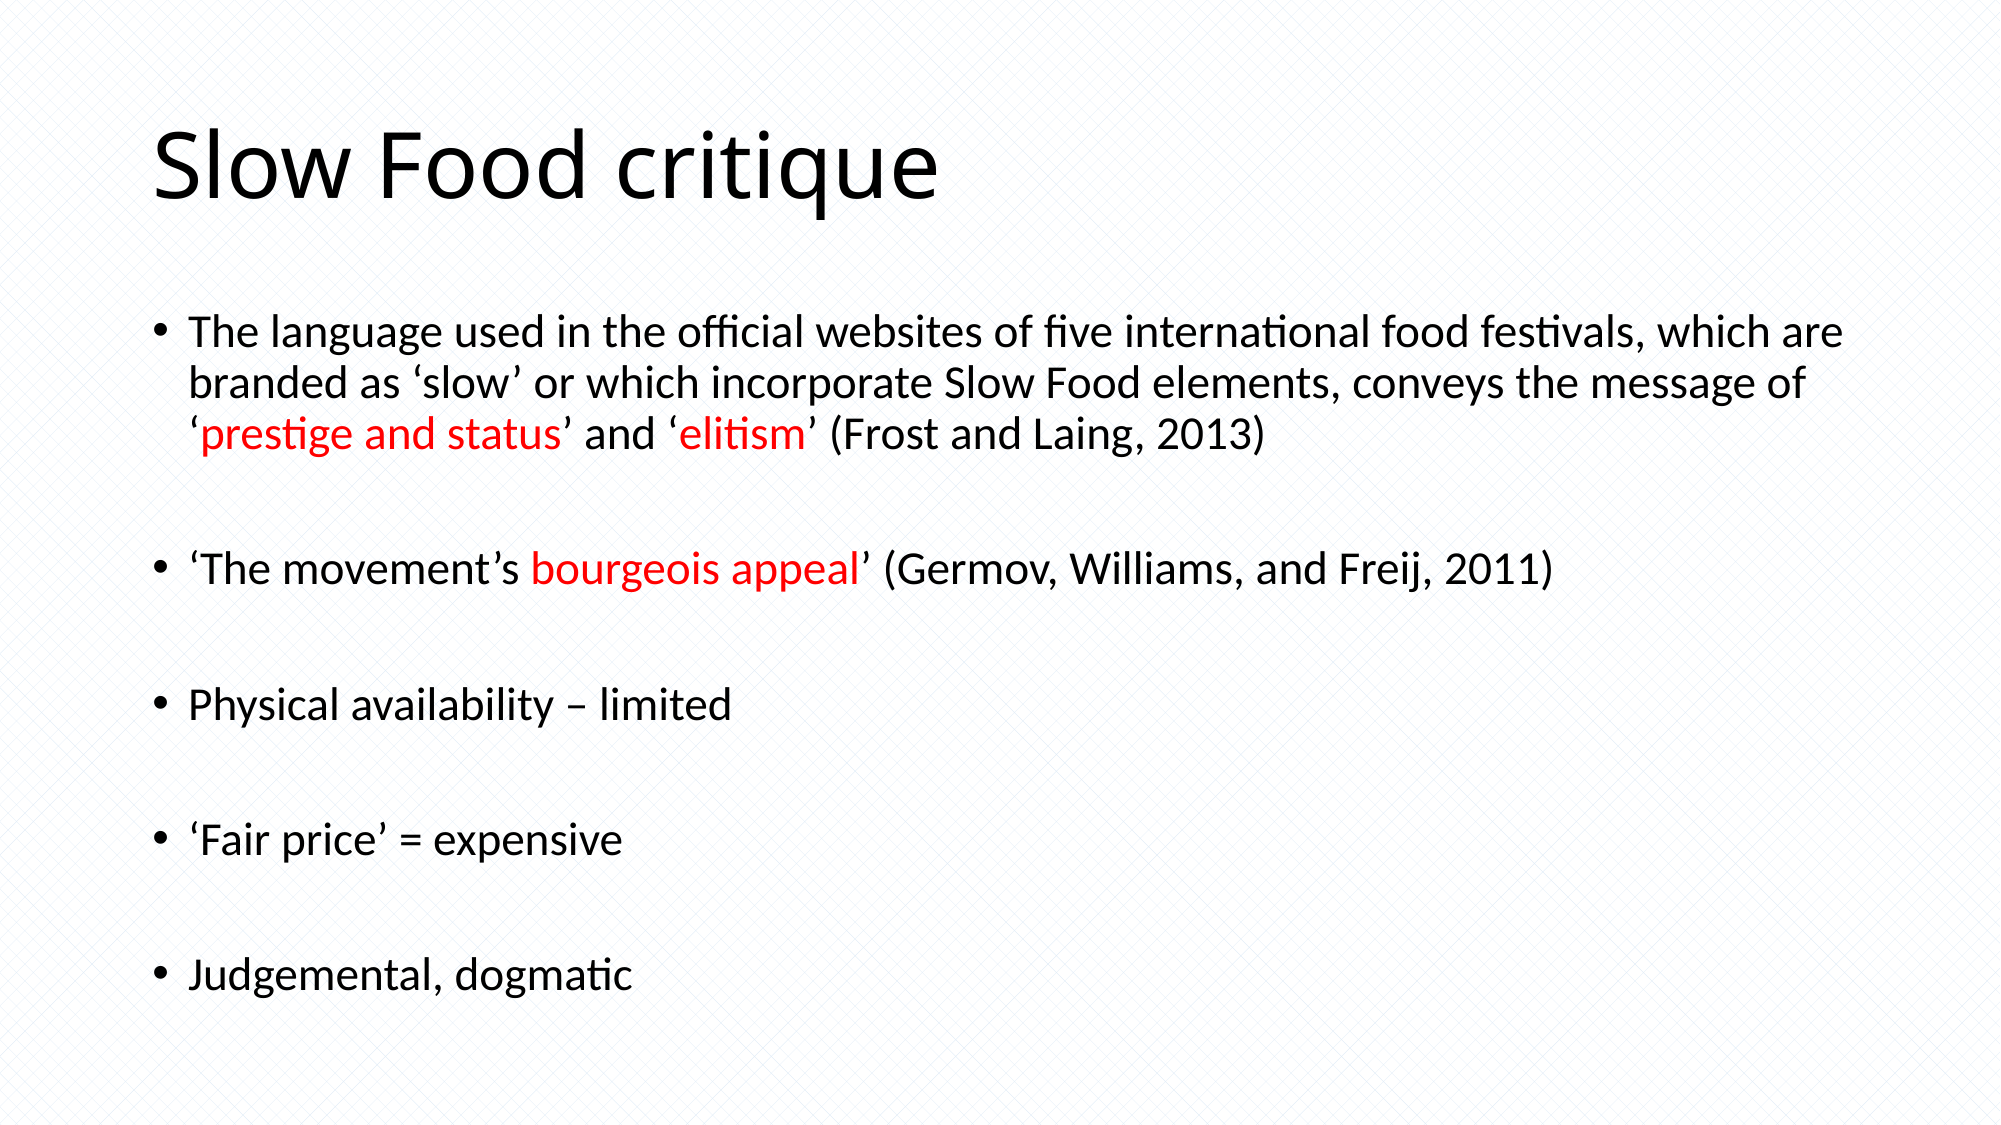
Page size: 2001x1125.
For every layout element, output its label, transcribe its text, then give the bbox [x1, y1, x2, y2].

title Slow Food critique [137, 59, 1863, 278]
list The language used in the official websites of five international food festivals, which are branded as ‘slow’ or which incorporate Slow Food elements, conveys the message of ‘prestige and status’ and ‘elitism’ (Frost and Laing, 2013) ‘The movement’s bourgeois appeal’ (Germov, Williams, and Freij, 2011) Physical availability – limited ‘Fair price’ = expensive Judgemental, dogmatic [137, 299, 1863, 1014]
